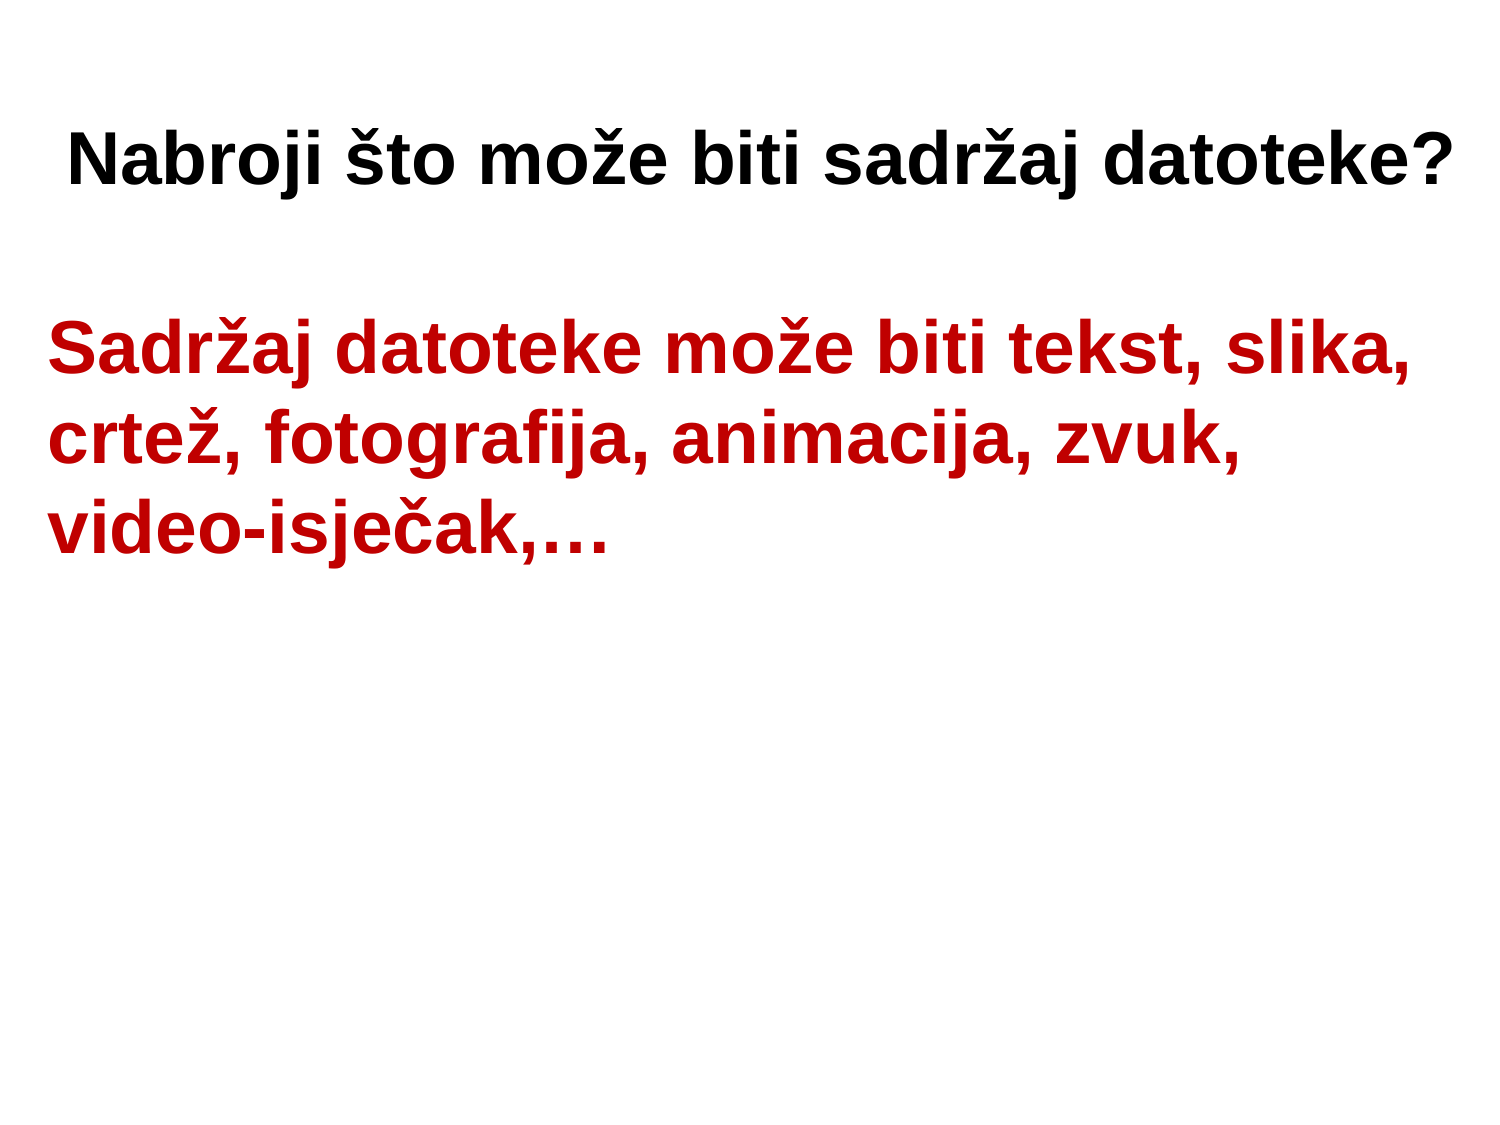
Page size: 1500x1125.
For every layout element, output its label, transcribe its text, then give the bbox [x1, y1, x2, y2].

text_box Nabroji što može biti sadržaj datoteke? [51, 101, 1494, 207]
text_box Sadržaj datoteke može biti tekst, slika, crtež, fotografija, animacija, zvuk, video-isječak,… [32, 290, 1498, 576]
